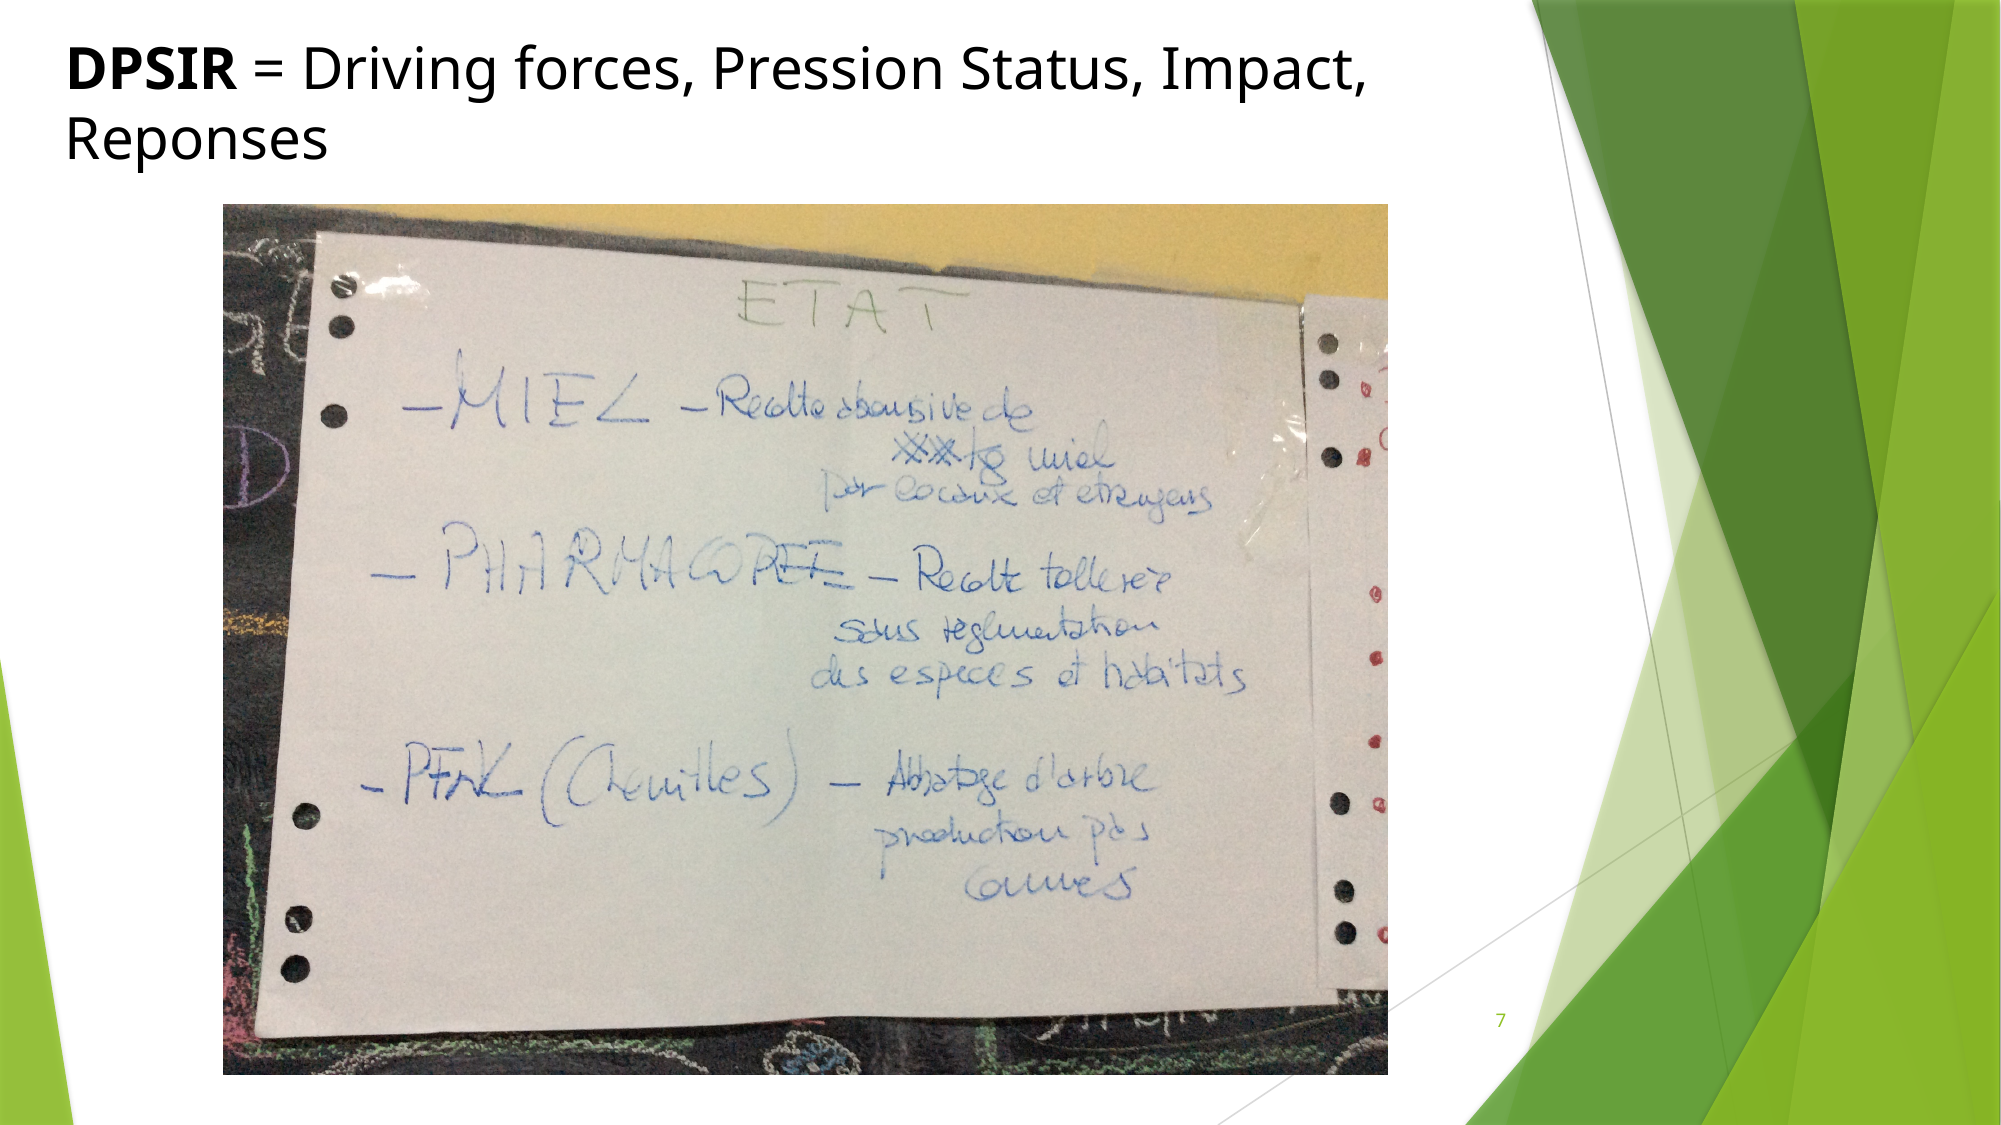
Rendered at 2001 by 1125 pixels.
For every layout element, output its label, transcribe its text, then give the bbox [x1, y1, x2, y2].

title DPSIR = Driving forces, Pression Status, Impact, Reponses [49, 23, 1596, 227]
picture [222, 203, 1389, 1075]
slide_number 7 [1409, 991, 1522, 1051]
